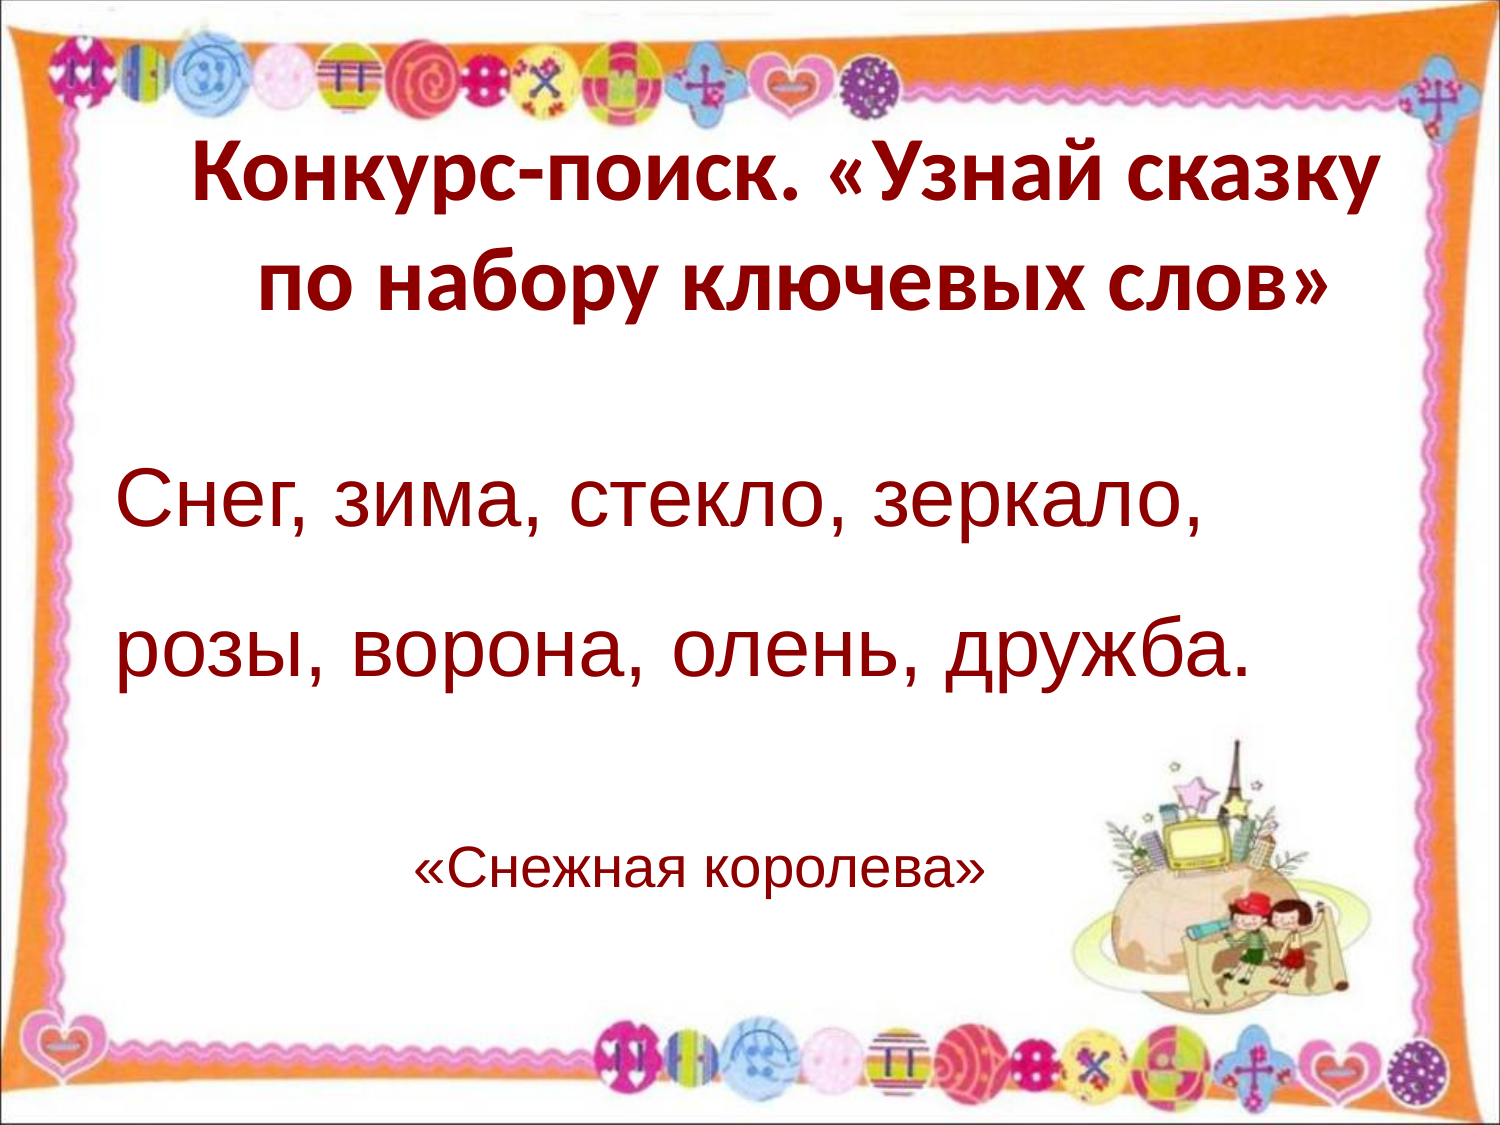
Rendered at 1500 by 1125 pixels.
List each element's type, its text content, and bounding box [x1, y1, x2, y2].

title Конкурс-поиск. «Узнай сказку по набору ключевых слов» [64, 125, 1500, 314]
picture [0, 0, 1500, 1125]
text_box Снег, зима, стекло, зеркало, розы, ворона, олень, дружба. [100, 385, 1385, 700]
text_box «Снежная королева» [399, 786, 1003, 907]
